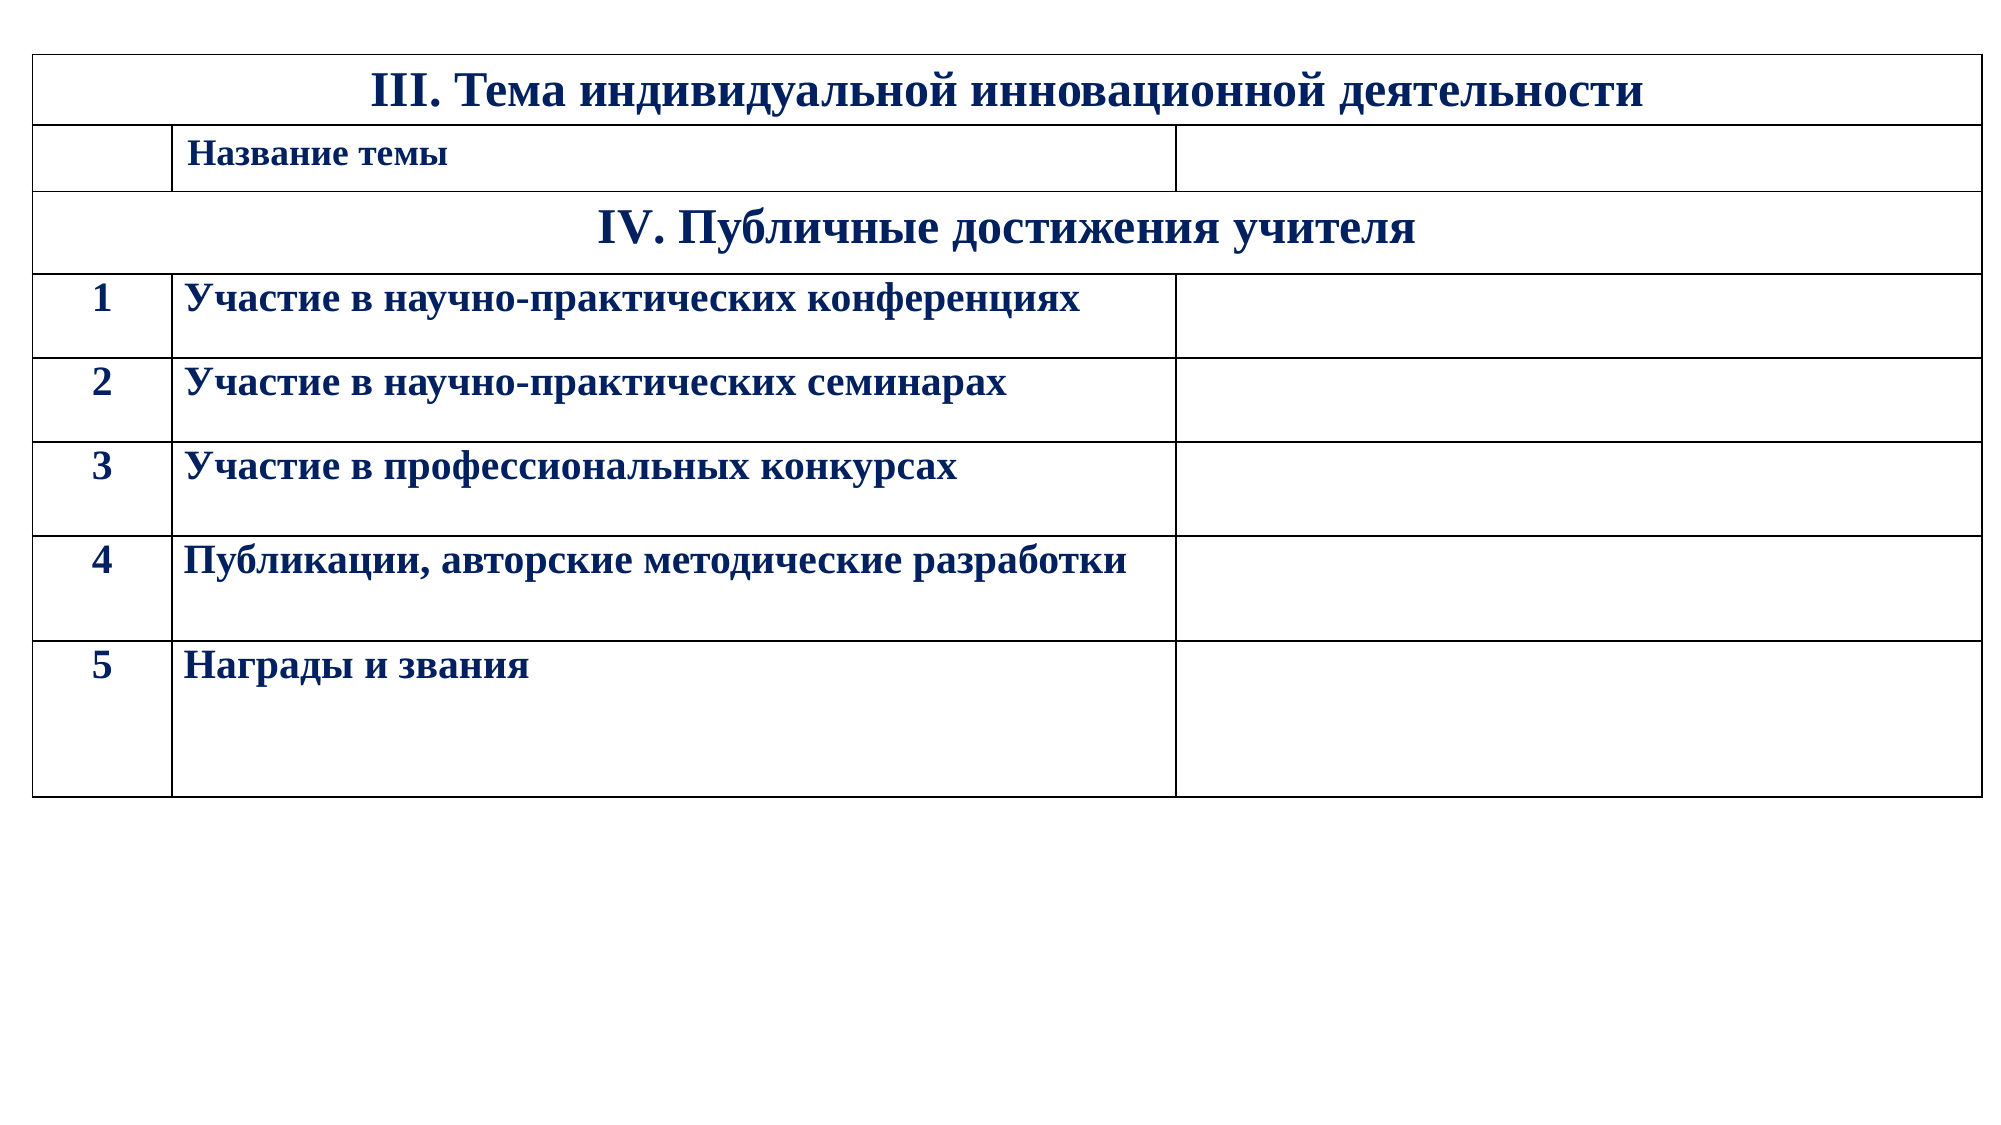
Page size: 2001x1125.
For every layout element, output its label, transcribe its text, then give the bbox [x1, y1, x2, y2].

table_cell Награды и звания [173, 642, 1175, 796]
table_cell [1177, 443, 1981, 535]
table_cell [1177, 275, 1981, 357]
table_cell IV. Публичные достижения учителя [33, 192, 1981, 273]
table_cell [1177, 642, 1981, 796]
table_cell [1177, 359, 1981, 441]
table_cell 3 [33, 443, 171, 535]
table_cell 2 [33, 359, 171, 441]
table_cell [33, 126, 171, 191]
table_cell Участие в научно-практических конференциях [173, 275, 1175, 357]
table_cell [1177, 537, 1981, 640]
table_cell [1177, 126, 1981, 191]
table_cell Участие в профессиональных конкурсах [173, 443, 1175, 535]
table_cell Участие в научно-практических семинарах [173, 359, 1175, 441]
table_cell Название темы [173, 126, 1175, 191]
table_cell Публикации, авторские методические разработки [173, 537, 1175, 640]
table_cell 4 [33, 537, 171, 640]
table_cell 1 [33, 275, 171, 357]
table_cell 5 [33, 642, 171, 796]
table_header III. Тема индивидуальной инновационной деятельности [33, 55, 1981, 124]
